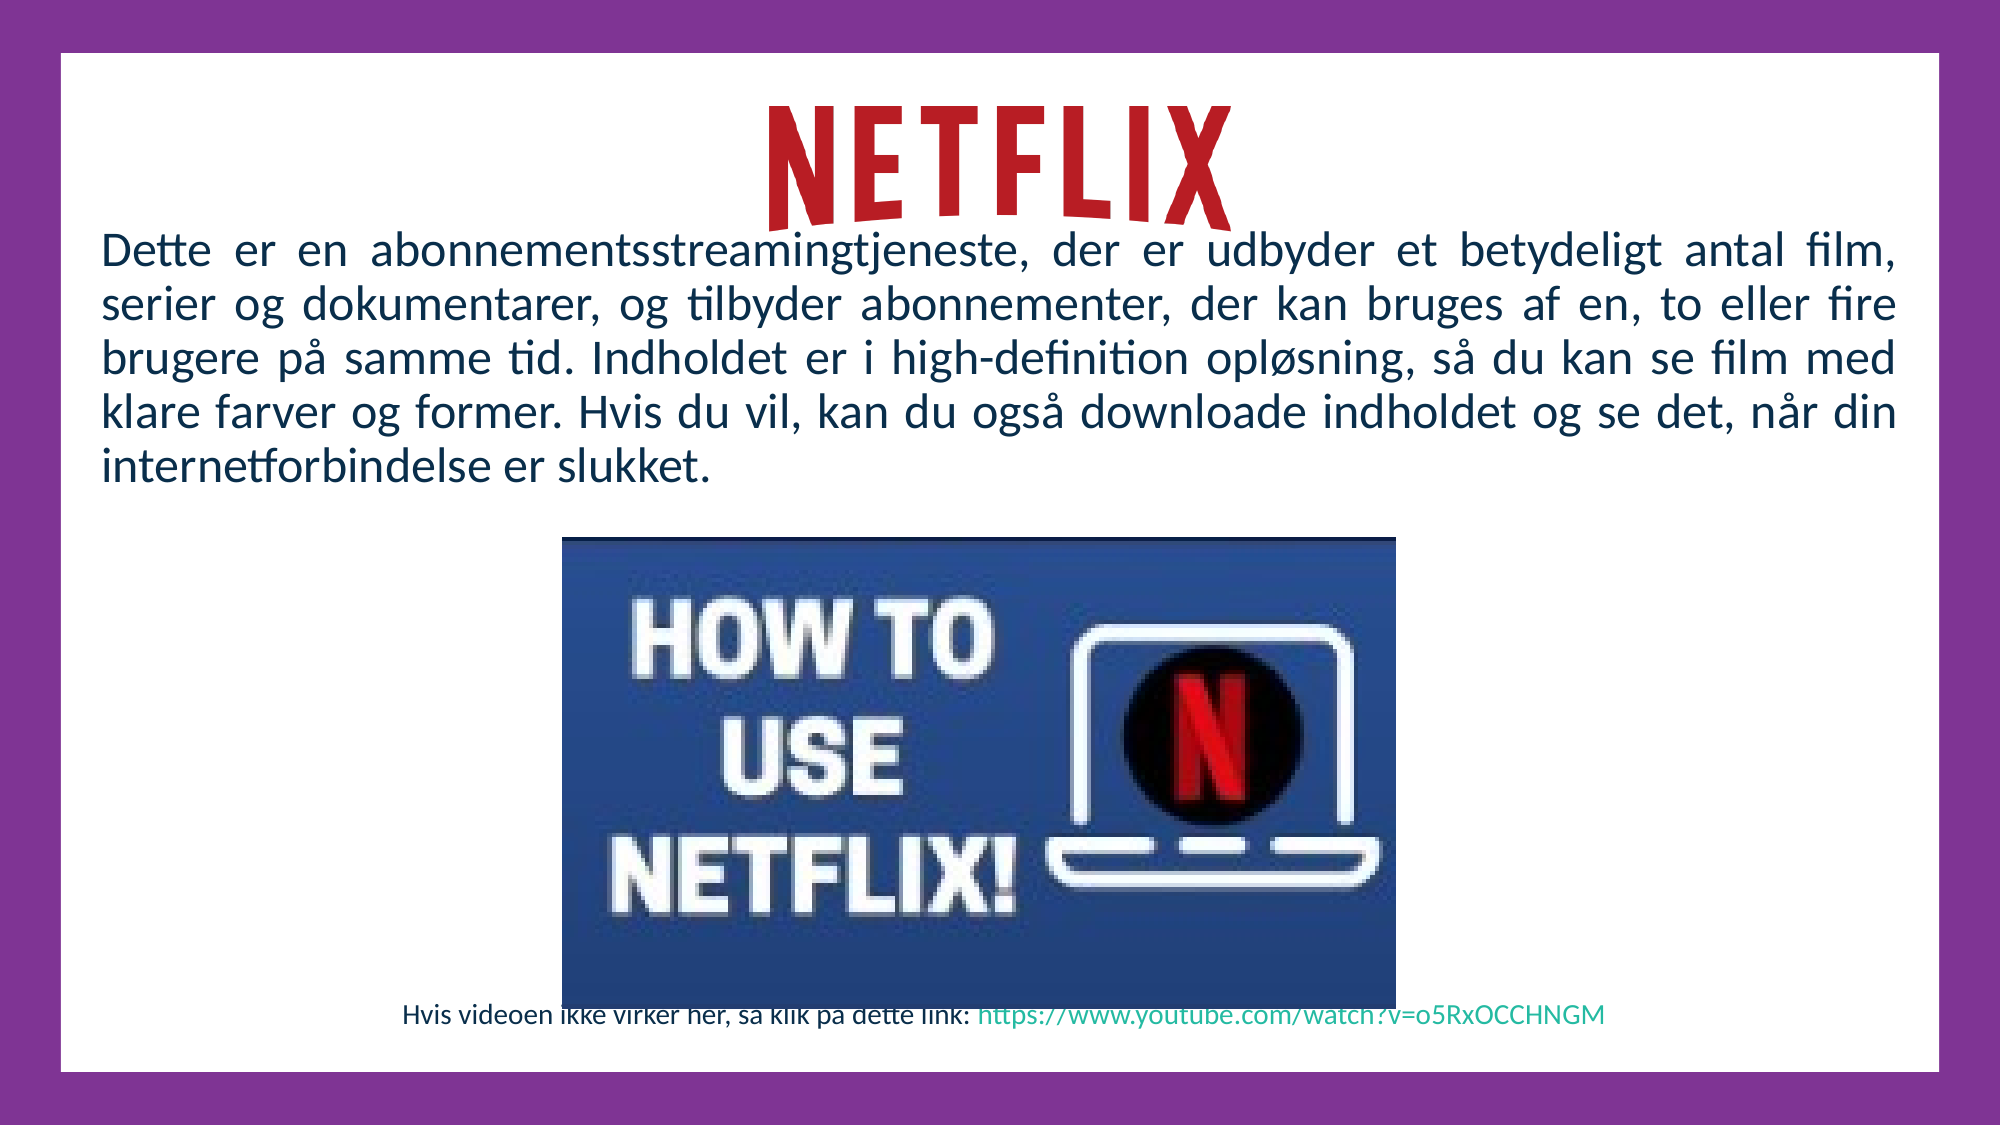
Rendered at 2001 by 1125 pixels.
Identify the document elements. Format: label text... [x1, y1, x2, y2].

list Dette er en abonnementsstreamingtjeneste, der er udbyder et betydeligt antal film, serier og dokumentarer, og tilbyder abonnementer, der kan bruges af en, to eller fire brugere på samme tid. Indholdet er i high-definition opløsning, så du kan se film med klare farver og former. Hvis du vil, kan du også downloade indholdet og se det, når din internetforbindelse er slukket. [86, 216, 1914, 469]
picture [769, 0, 1231, 400]
text_box Hvis videoen ikke virker her, så klik på dette link: https://www.youtube.com/watch?v=o5RxOCCHNGM [164, 992, 1794, 1058]
picture [562, 537, 1396, 1009]
